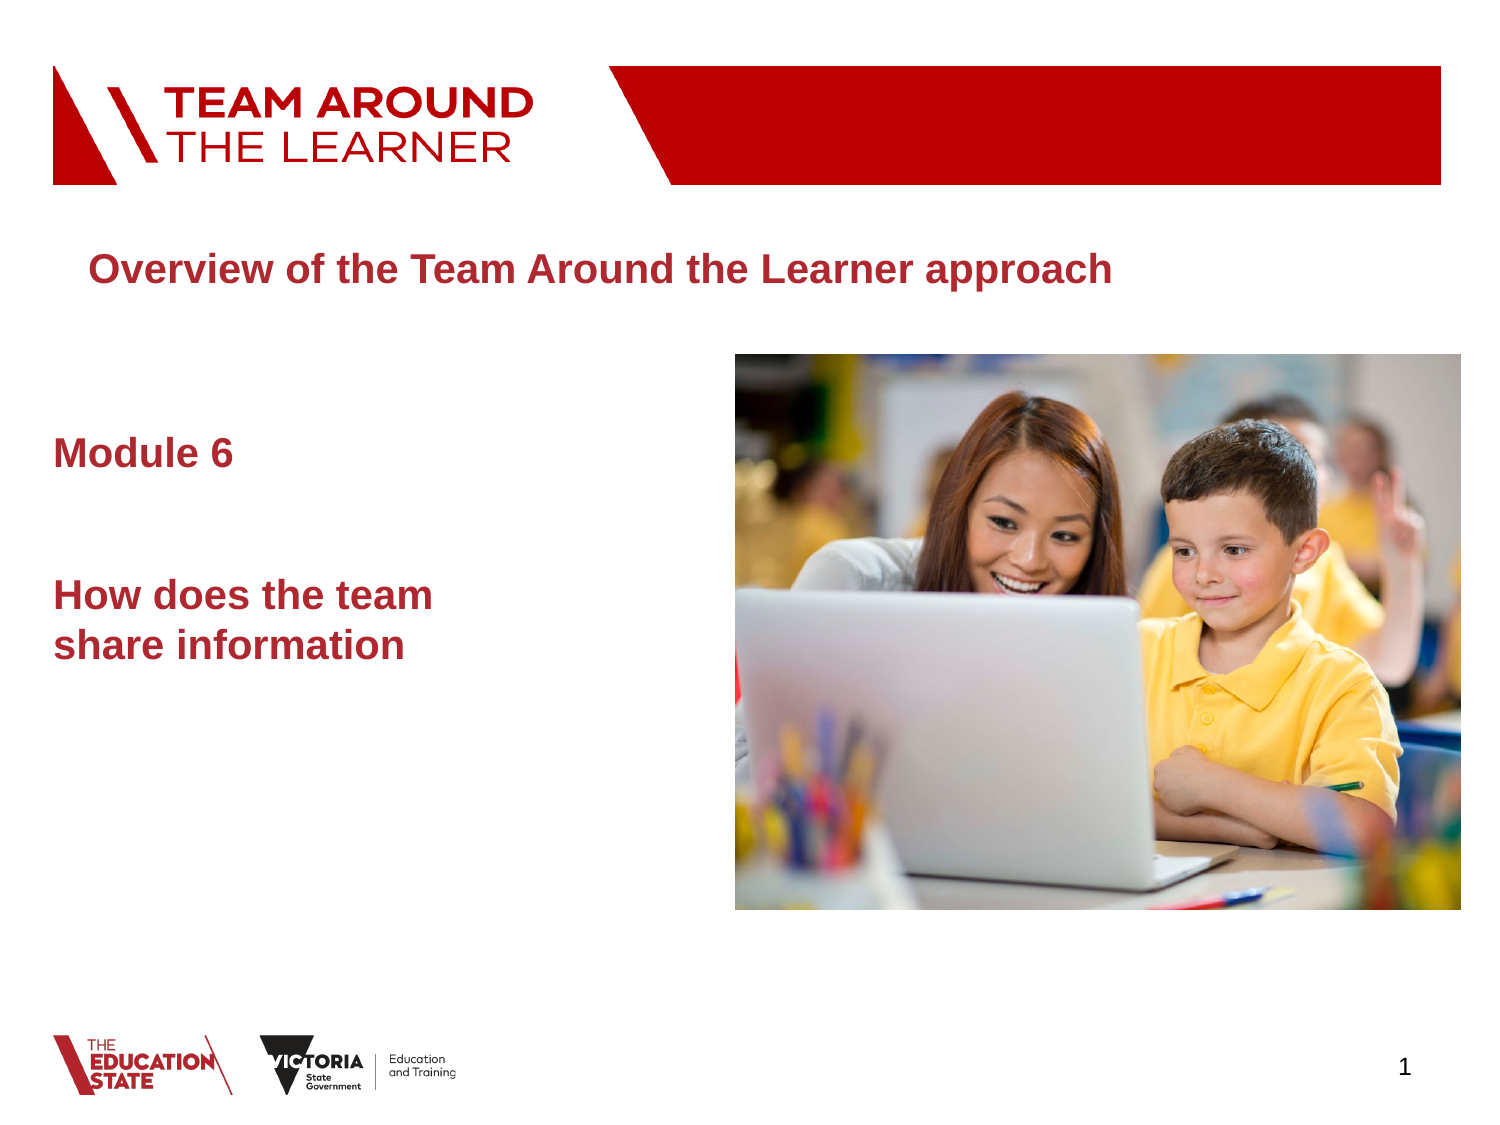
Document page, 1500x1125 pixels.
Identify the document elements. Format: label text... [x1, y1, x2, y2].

list Module 6 How does the team share information [53, 355, 473, 910]
text_box Overview of the Team Around the Learner approach [73, 234, 1141, 300]
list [734, 354, 1461, 910]
picture [53, 66, 1441, 185]
